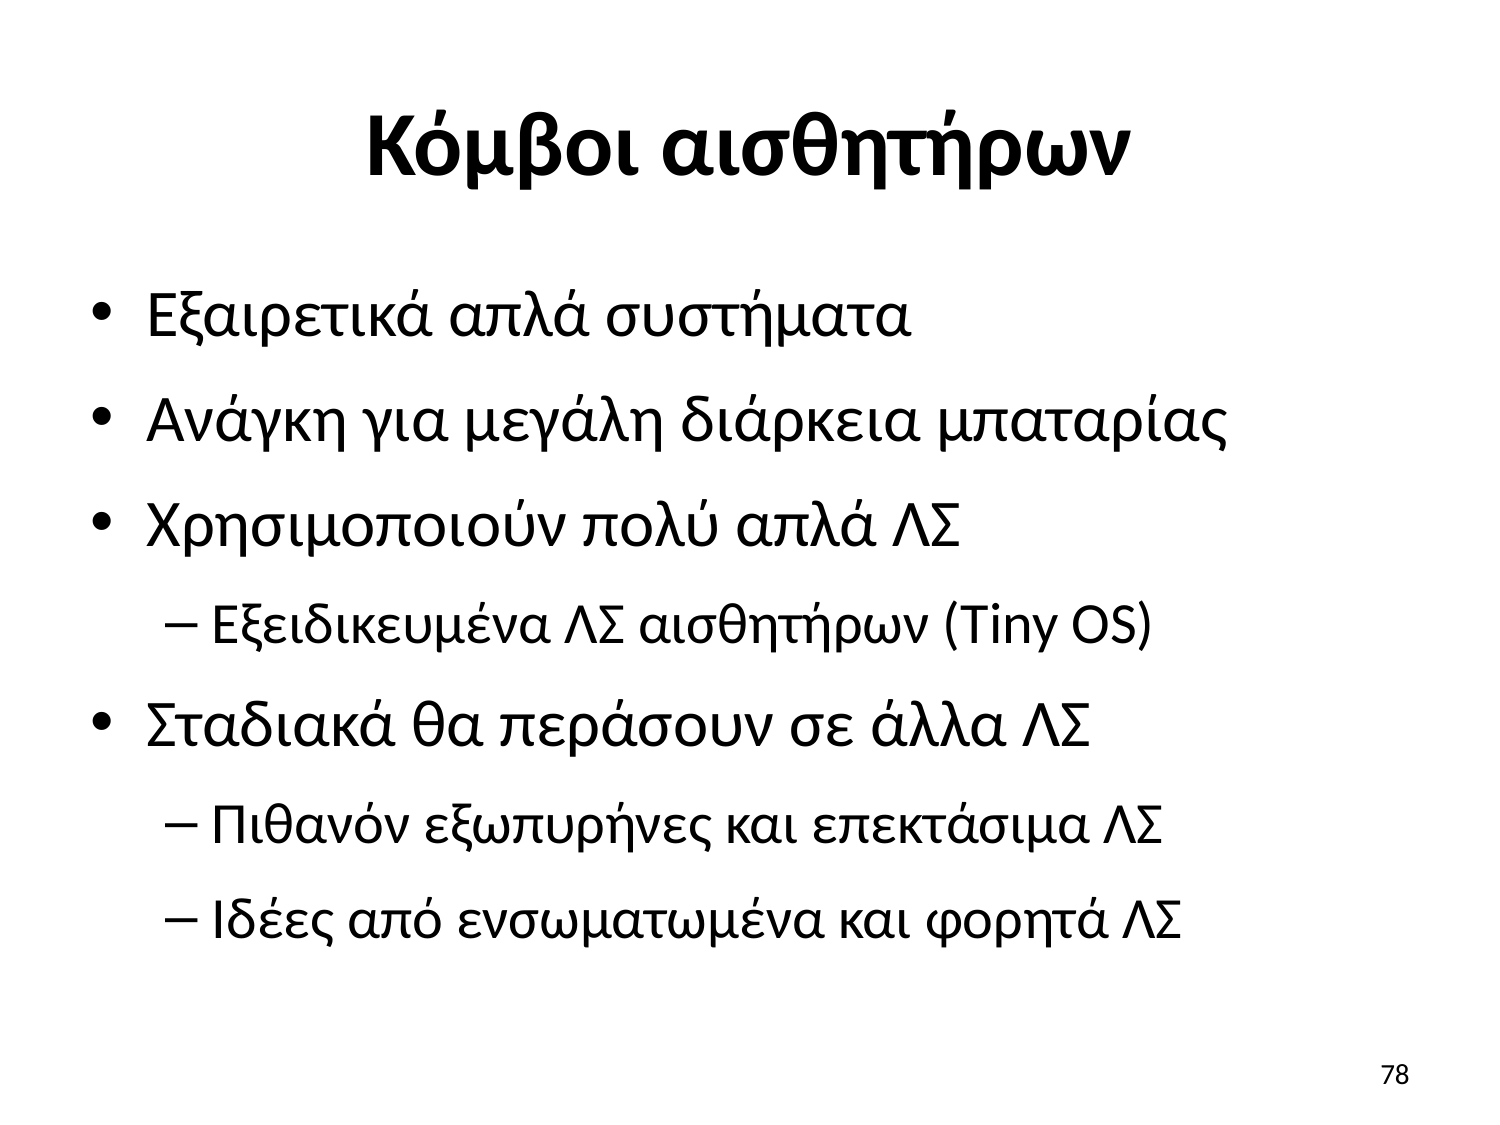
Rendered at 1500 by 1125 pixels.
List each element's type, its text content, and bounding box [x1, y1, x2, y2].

slide_number 78 [1074, 1042, 1425, 1103]
title Κόμβοι αισθητήρων [75, 45, 1425, 233]
list Εξαιρετικά απλά συστήματα Ανάγκη για μεγάλη διάρκεια μπαταρίας Χρησιμοποιούν πολύ απλά ΛΣ Εξειδικευμένα ΛΣ αισθητήρων (Tiny OS) Σταδιακά θα περάσουν σε άλλα ΛΣ Πιθανόν εξωπυρήνες και επεκτάσιμα ΛΣ Ιδέες από ενσωματωμένα και φορητά ΛΣ [75, 262, 1425, 1005]
